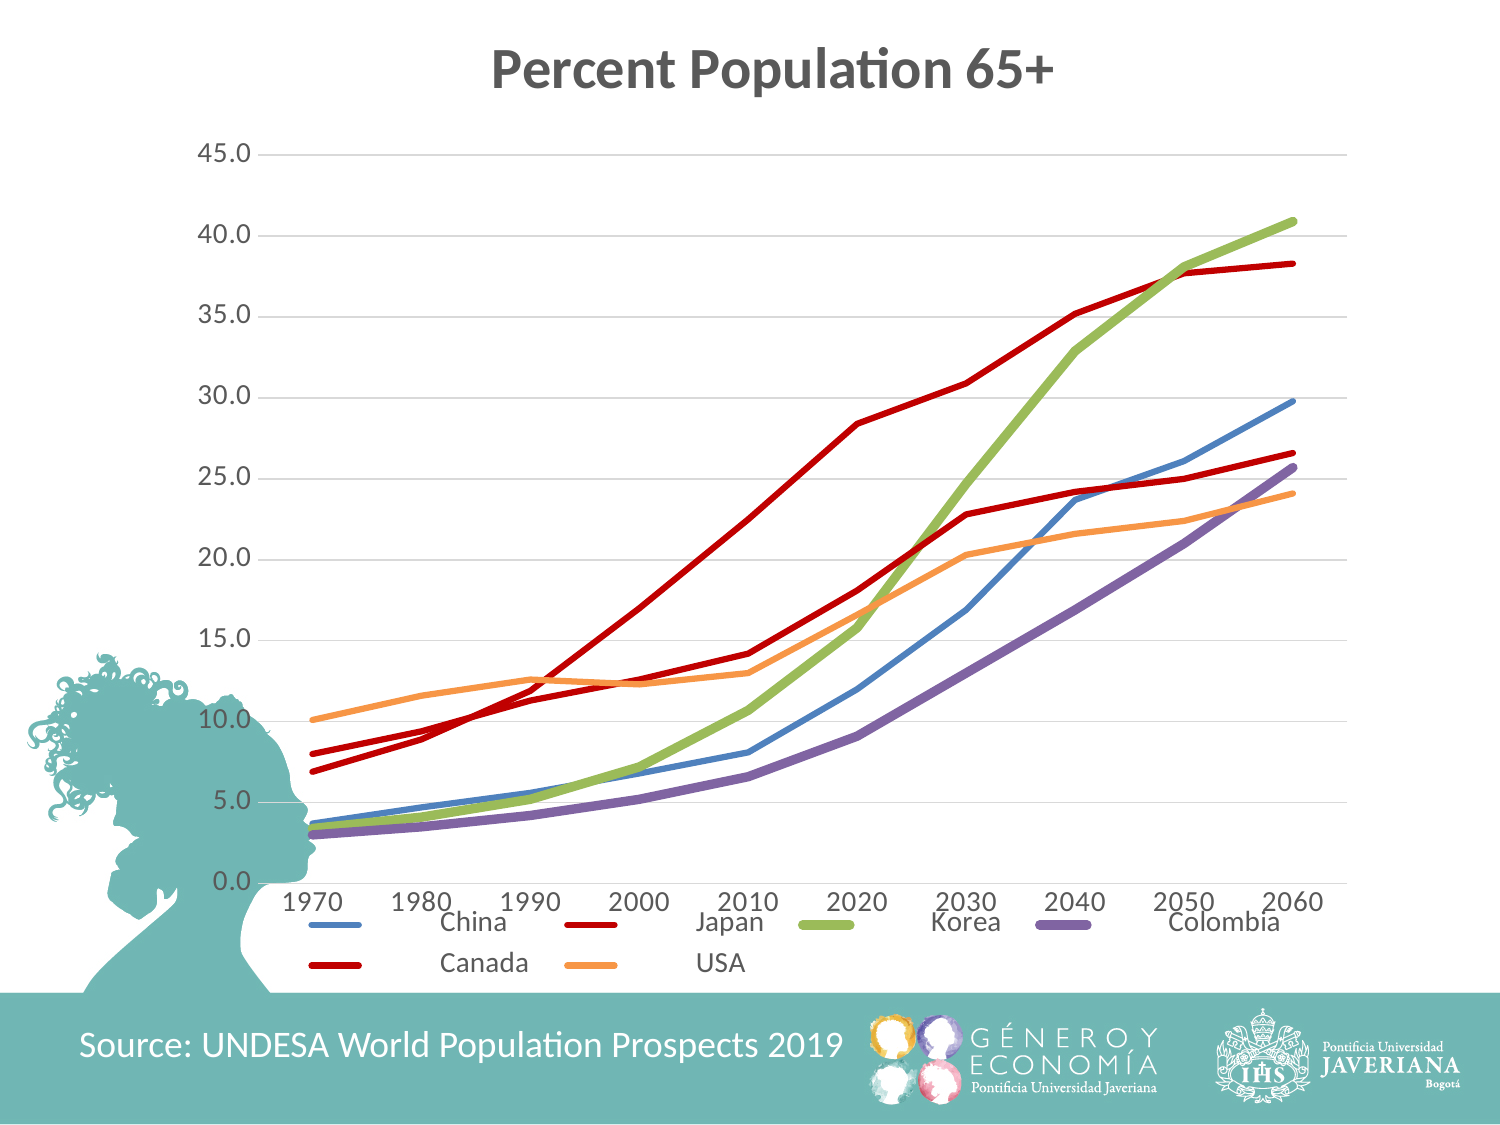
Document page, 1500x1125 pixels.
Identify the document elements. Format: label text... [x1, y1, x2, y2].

chart [173, 0, 1372, 992]
text_box Source: UNDESA World Population Prospects 2019 [64, 1012, 904, 1073]
picture [0, 0, 1500, 1125]
